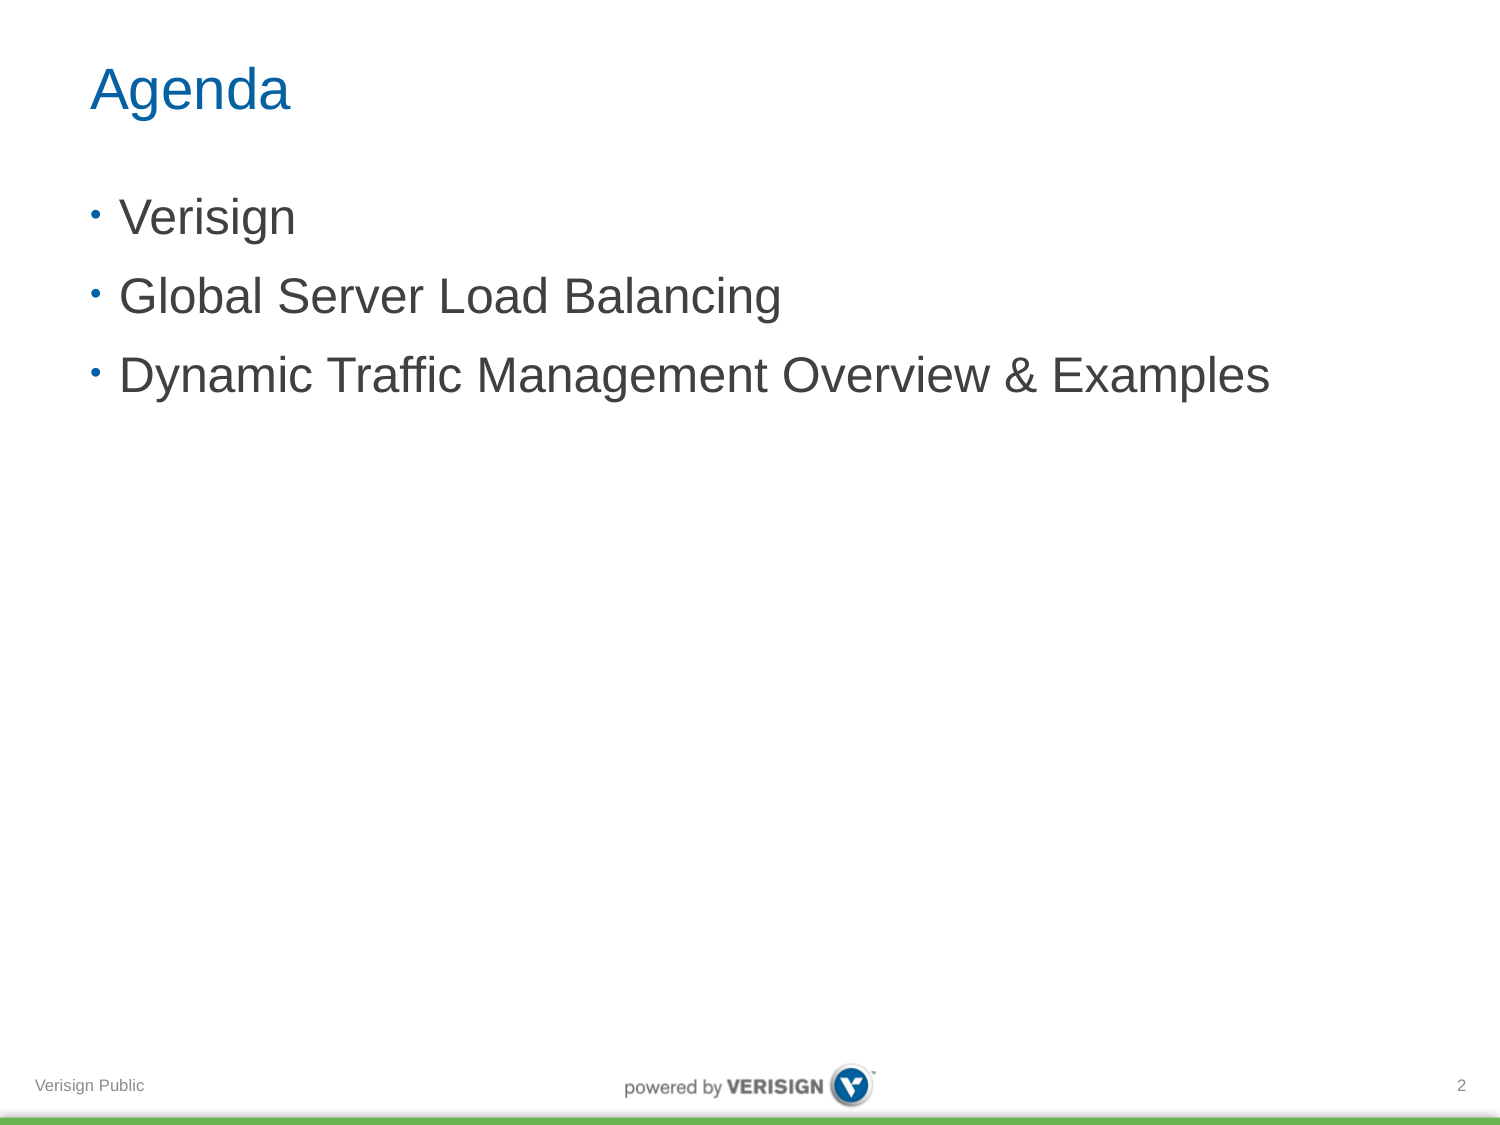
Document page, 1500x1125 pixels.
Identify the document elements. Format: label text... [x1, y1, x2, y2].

list Verisign Global Server Load Balancing Dynamic Traffic Management Overview & Examples [75, 176, 1425, 1040]
title Agenda [75, 40, 1425, 132]
slide_number 2 [1422, 1072, 1482, 1098]
picture [622, 1058, 878, 1112]
